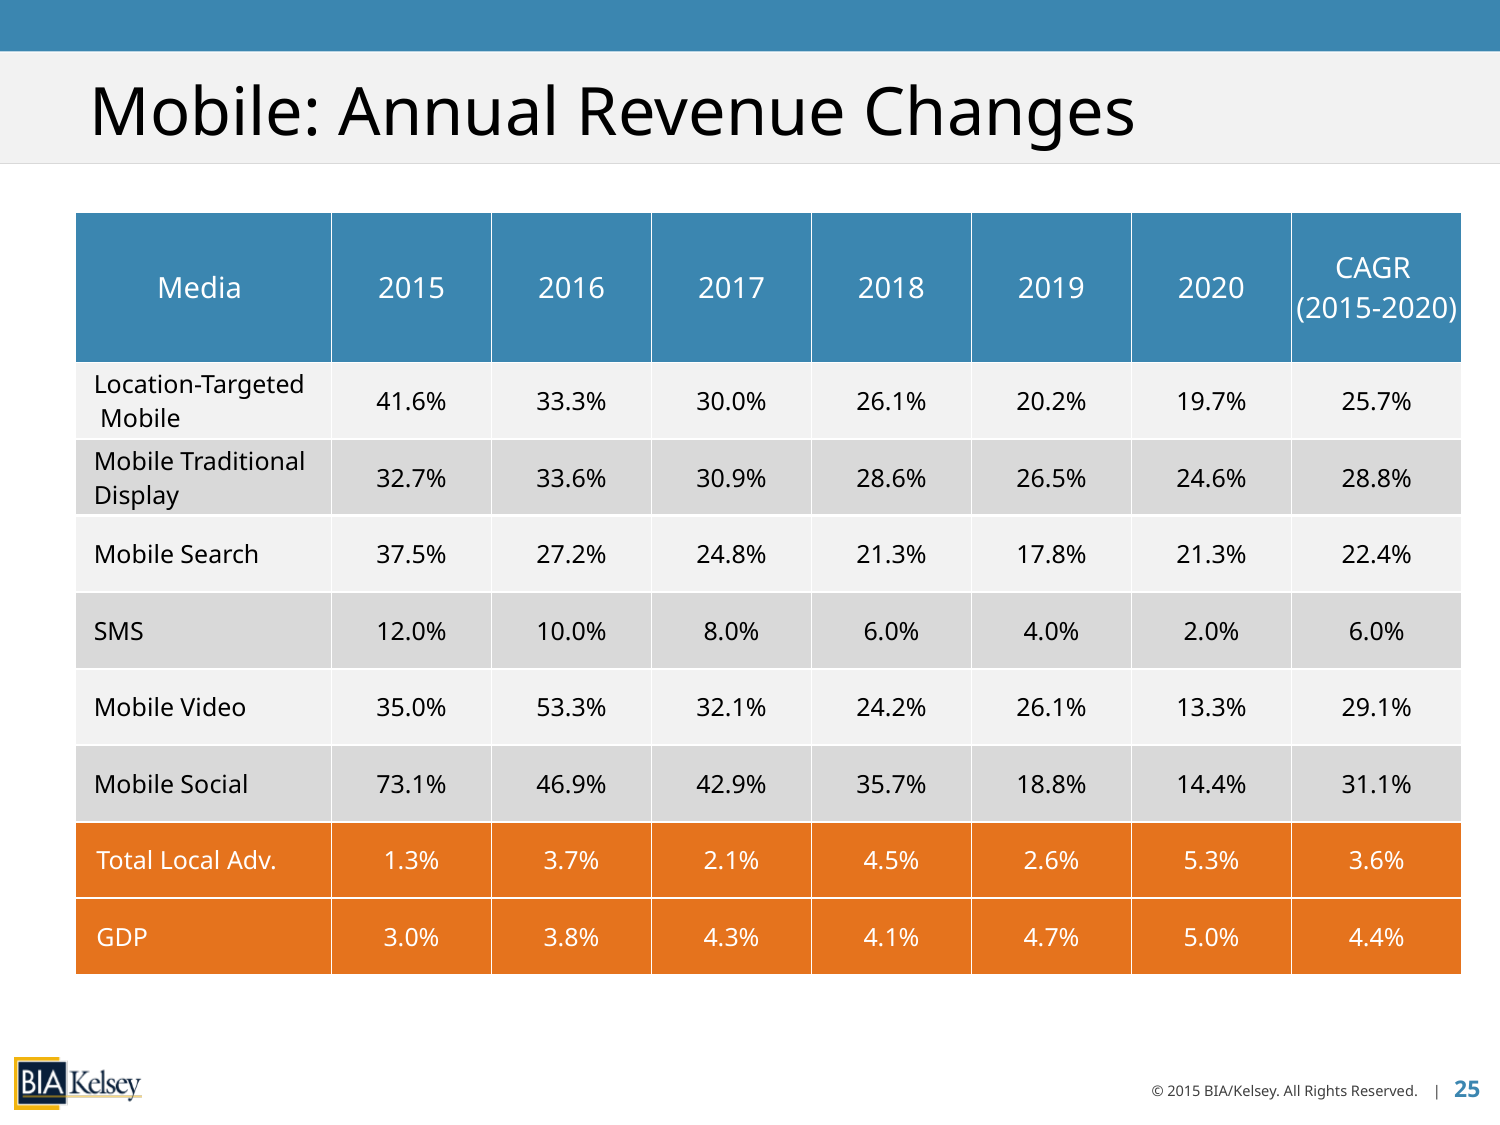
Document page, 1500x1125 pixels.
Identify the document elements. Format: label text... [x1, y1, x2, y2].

table_cell 26.1% [812, 363, 971, 438]
table_cell 3.0% [332, 899, 491, 974]
table_header CAGR (2015-2020) [1292, 213, 1461, 362]
table_cell 17.8% [972, 517, 1131, 591]
table_cell 6.0% [1292, 593, 1461, 668]
table_cell Mobile Video [76, 670, 331, 744]
table_cell Total Local Adv. [76, 823, 331, 897]
table_cell 32.1% [652, 670, 811, 744]
table_cell 26.5% [972, 440, 1131, 514]
table_cell 21.3% [1132, 517, 1291, 591]
table_cell 5.3% [1132, 823, 1291, 897]
table_cell 21.3% [812, 517, 971, 591]
table_cell 35.0% [332, 670, 491, 744]
table_cell 53.3% [492, 670, 651, 744]
table_cell 33.6% [492, 440, 651, 514]
table_header 2019 [972, 213, 1131, 362]
table_cell 4.5% [812, 823, 971, 897]
table_cell 33.3% [492, 363, 651, 438]
table_cell Mobile Search [76, 517, 331, 591]
table_cell 8.0% [652, 593, 811, 668]
table_cell 28.6% [812, 440, 971, 514]
table_cell 28.8% [1292, 440, 1461, 514]
table_header 2017 [652, 213, 811, 362]
title Mobile: Annual Revenue Changes [75, 70, 1425, 153]
table_cell 3.6% [1292, 823, 1461, 897]
table_cell 2.0% [1132, 593, 1291, 668]
table_cell 20.2% [972, 363, 1131, 438]
table_header 2020 [1132, 213, 1291, 362]
table_cell 12.0% [332, 593, 491, 668]
table_cell 13.3% [1132, 670, 1291, 744]
table_cell 41.6% [332, 363, 491, 438]
table_cell 4.1% [812, 899, 971, 974]
table_cell 18.8% [972, 746, 1131, 821]
table_cell Location-Targeted Mobile [76, 363, 331, 438]
table_cell 35.7% [812, 746, 971, 821]
table_header Media [76, 213, 331, 362]
table_cell 29.1% [1292, 670, 1461, 744]
table_cell 27.2% [492, 517, 651, 591]
table_header 2016 [492, 213, 651, 362]
table_cell 24.8% [652, 517, 811, 591]
table_cell 30.9% [652, 440, 811, 514]
picture [14, 1057, 142, 1110]
table_cell 4.0% [972, 593, 1131, 668]
table_cell 2.1% [652, 823, 811, 897]
table_cell 24.6% [1132, 440, 1291, 514]
table_cell 4.3% [652, 899, 811, 974]
table_cell 4.4% [1292, 899, 1461, 974]
table_cell 22.4% [1292, 517, 1461, 591]
table_cell 14.4% [1132, 746, 1291, 821]
table_cell SMS [76, 593, 331, 668]
table_cell 10.0% [492, 593, 651, 668]
table_header 2018 [812, 213, 971, 362]
table_header 2015 [332, 213, 491, 362]
table_cell Mobile Social [76, 746, 331, 821]
table_cell 19.7% [1132, 363, 1291, 438]
table_cell 1.3% [332, 823, 491, 897]
table_cell 4.7% [972, 899, 1131, 974]
table_cell 31.1% [1292, 746, 1461, 821]
table_cell 5.0% [1132, 899, 1291, 974]
table_cell 30.0% [652, 363, 811, 438]
table_cell GDP [76, 899, 331, 974]
table_cell Mobile Traditional Display [76, 440, 331, 514]
table_cell 32.7% [332, 440, 491, 514]
table_cell 2.6% [972, 823, 1131, 897]
table_cell 37.5% [332, 517, 491, 591]
table_cell 46.9% [492, 746, 651, 821]
table_cell 6.0% [812, 593, 971, 668]
table_cell 26.1% [972, 670, 1131, 744]
table_cell 3.7% [492, 823, 651, 897]
table_cell 24.2% [812, 670, 971, 744]
table_cell 42.9% [652, 746, 811, 821]
table_cell 3.8% [492, 899, 651, 974]
table_cell 25.7% [1292, 363, 1461, 438]
table_cell 73.1% [332, 746, 491, 821]
